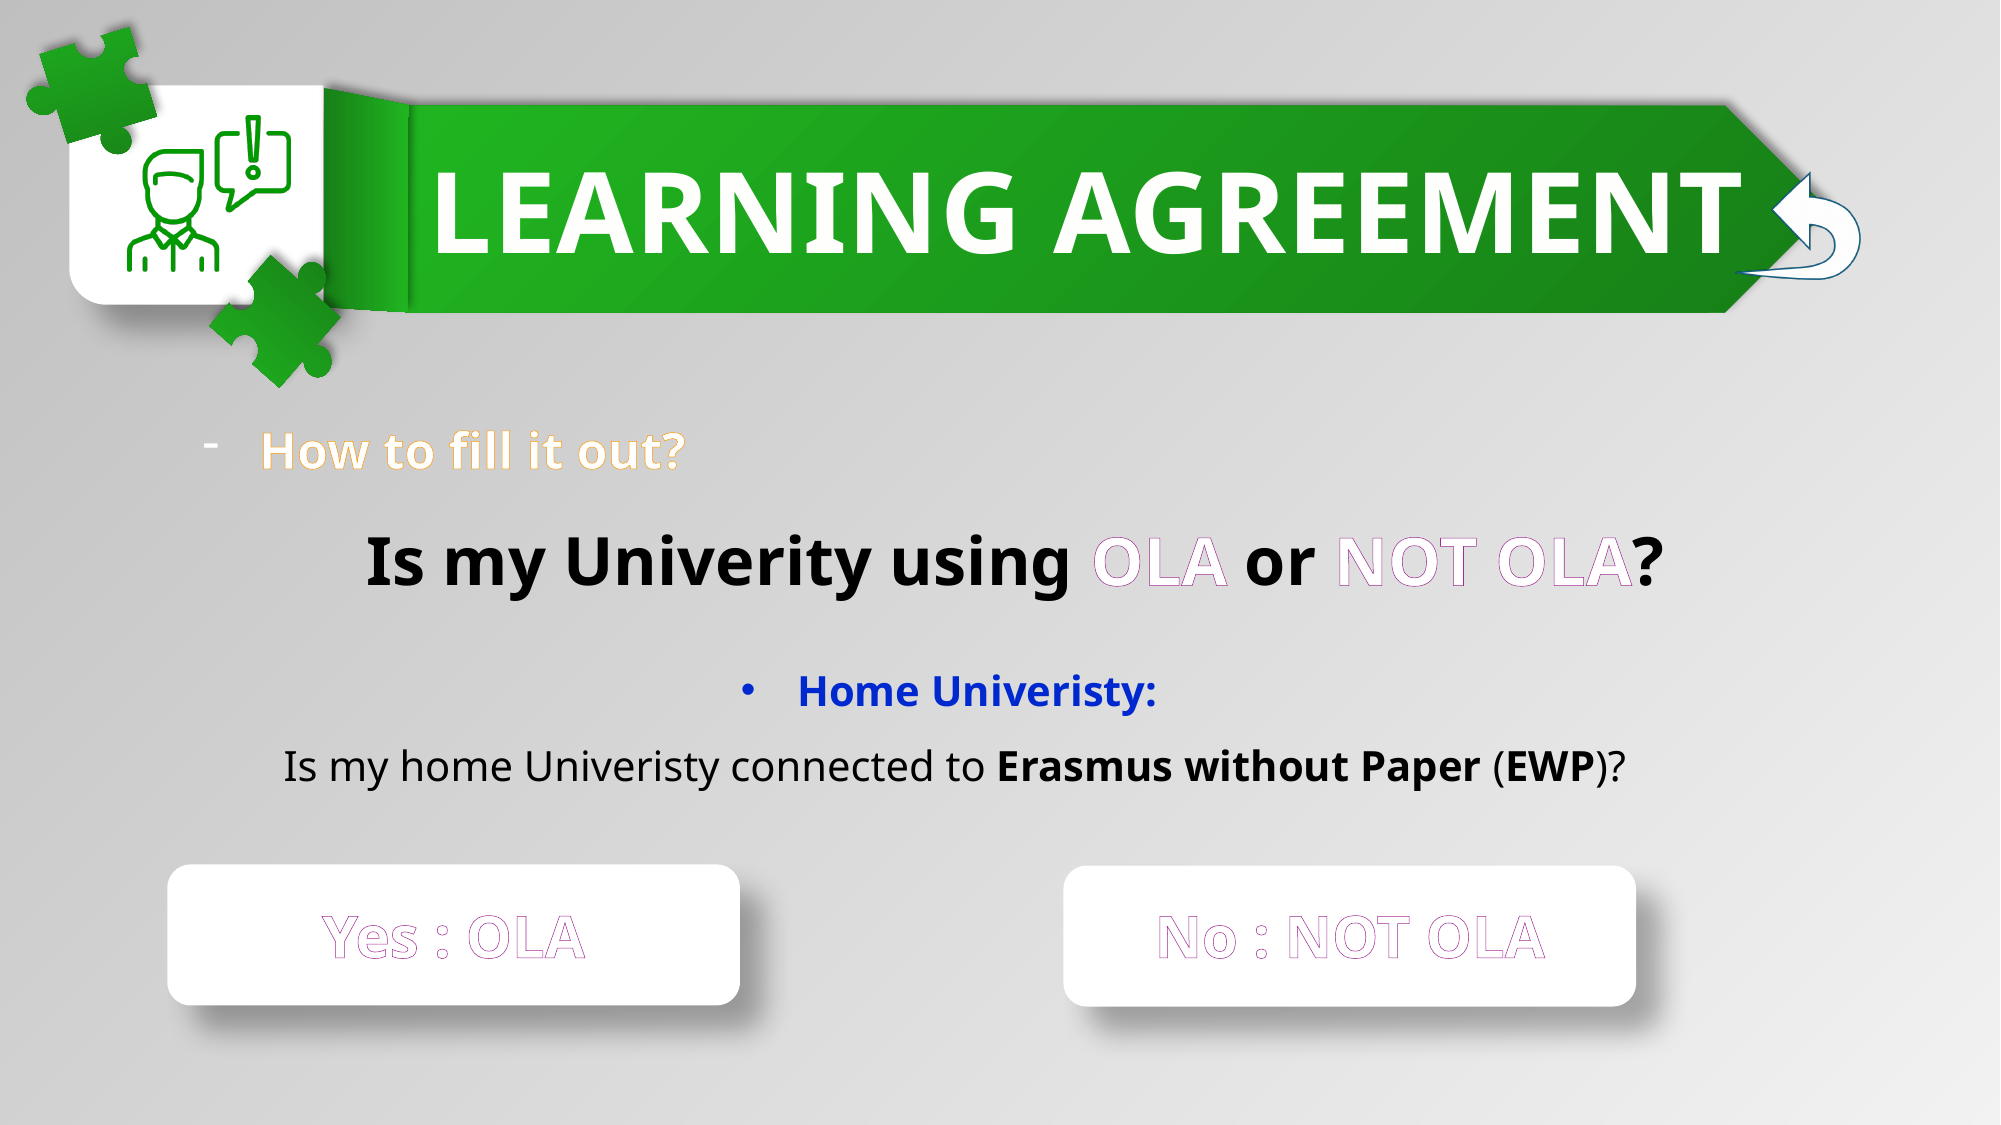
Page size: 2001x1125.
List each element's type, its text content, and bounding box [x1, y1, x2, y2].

picture [126, 114, 292, 272]
text_box [207, 260, 343, 390]
text_box [25, 25, 158, 156]
text_box LEARNING AGREEMENT [413, 133, 1791, 284]
text_box [322, 86, 411, 314]
text_box [420, 104, 1755, 133]
text_box [411, 284, 1729, 315]
picture [1722, 159, 1874, 311]
text_box [67, 139, 251, 307]
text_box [166, 410, 1811, 1008]
text_box [160, 83, 322, 260]
